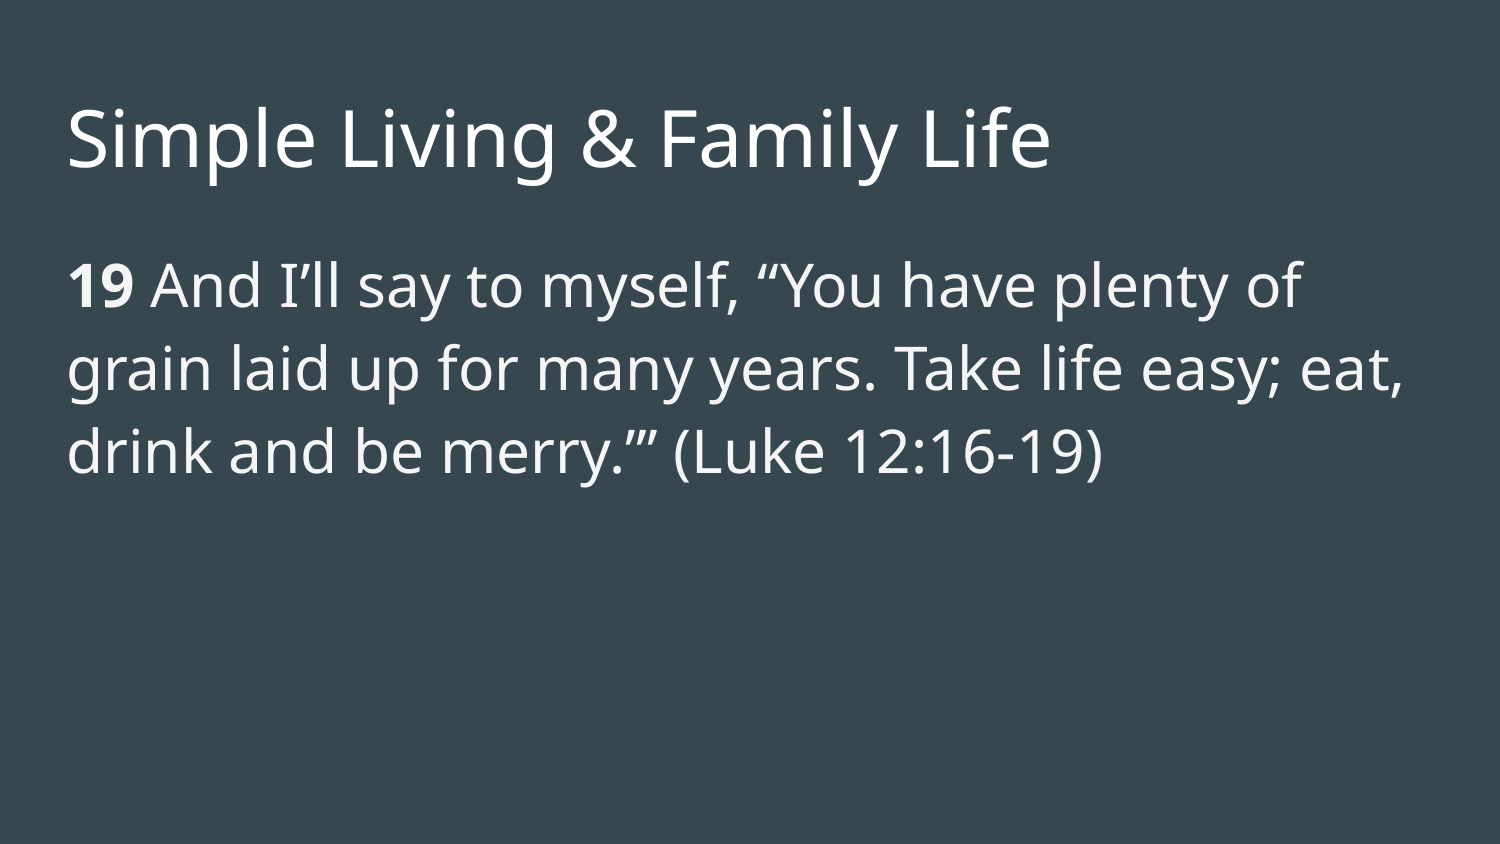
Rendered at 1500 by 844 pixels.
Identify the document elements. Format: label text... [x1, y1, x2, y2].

title Simple Living & Family Life [51, 72, 1449, 167]
list 19 And I’ll say to myself, “You have plenty of grain laid up for many years. Take life easy; eat, drink and be merry.”’ (Luke 12:16-19) [51, 220, 1449, 776]
